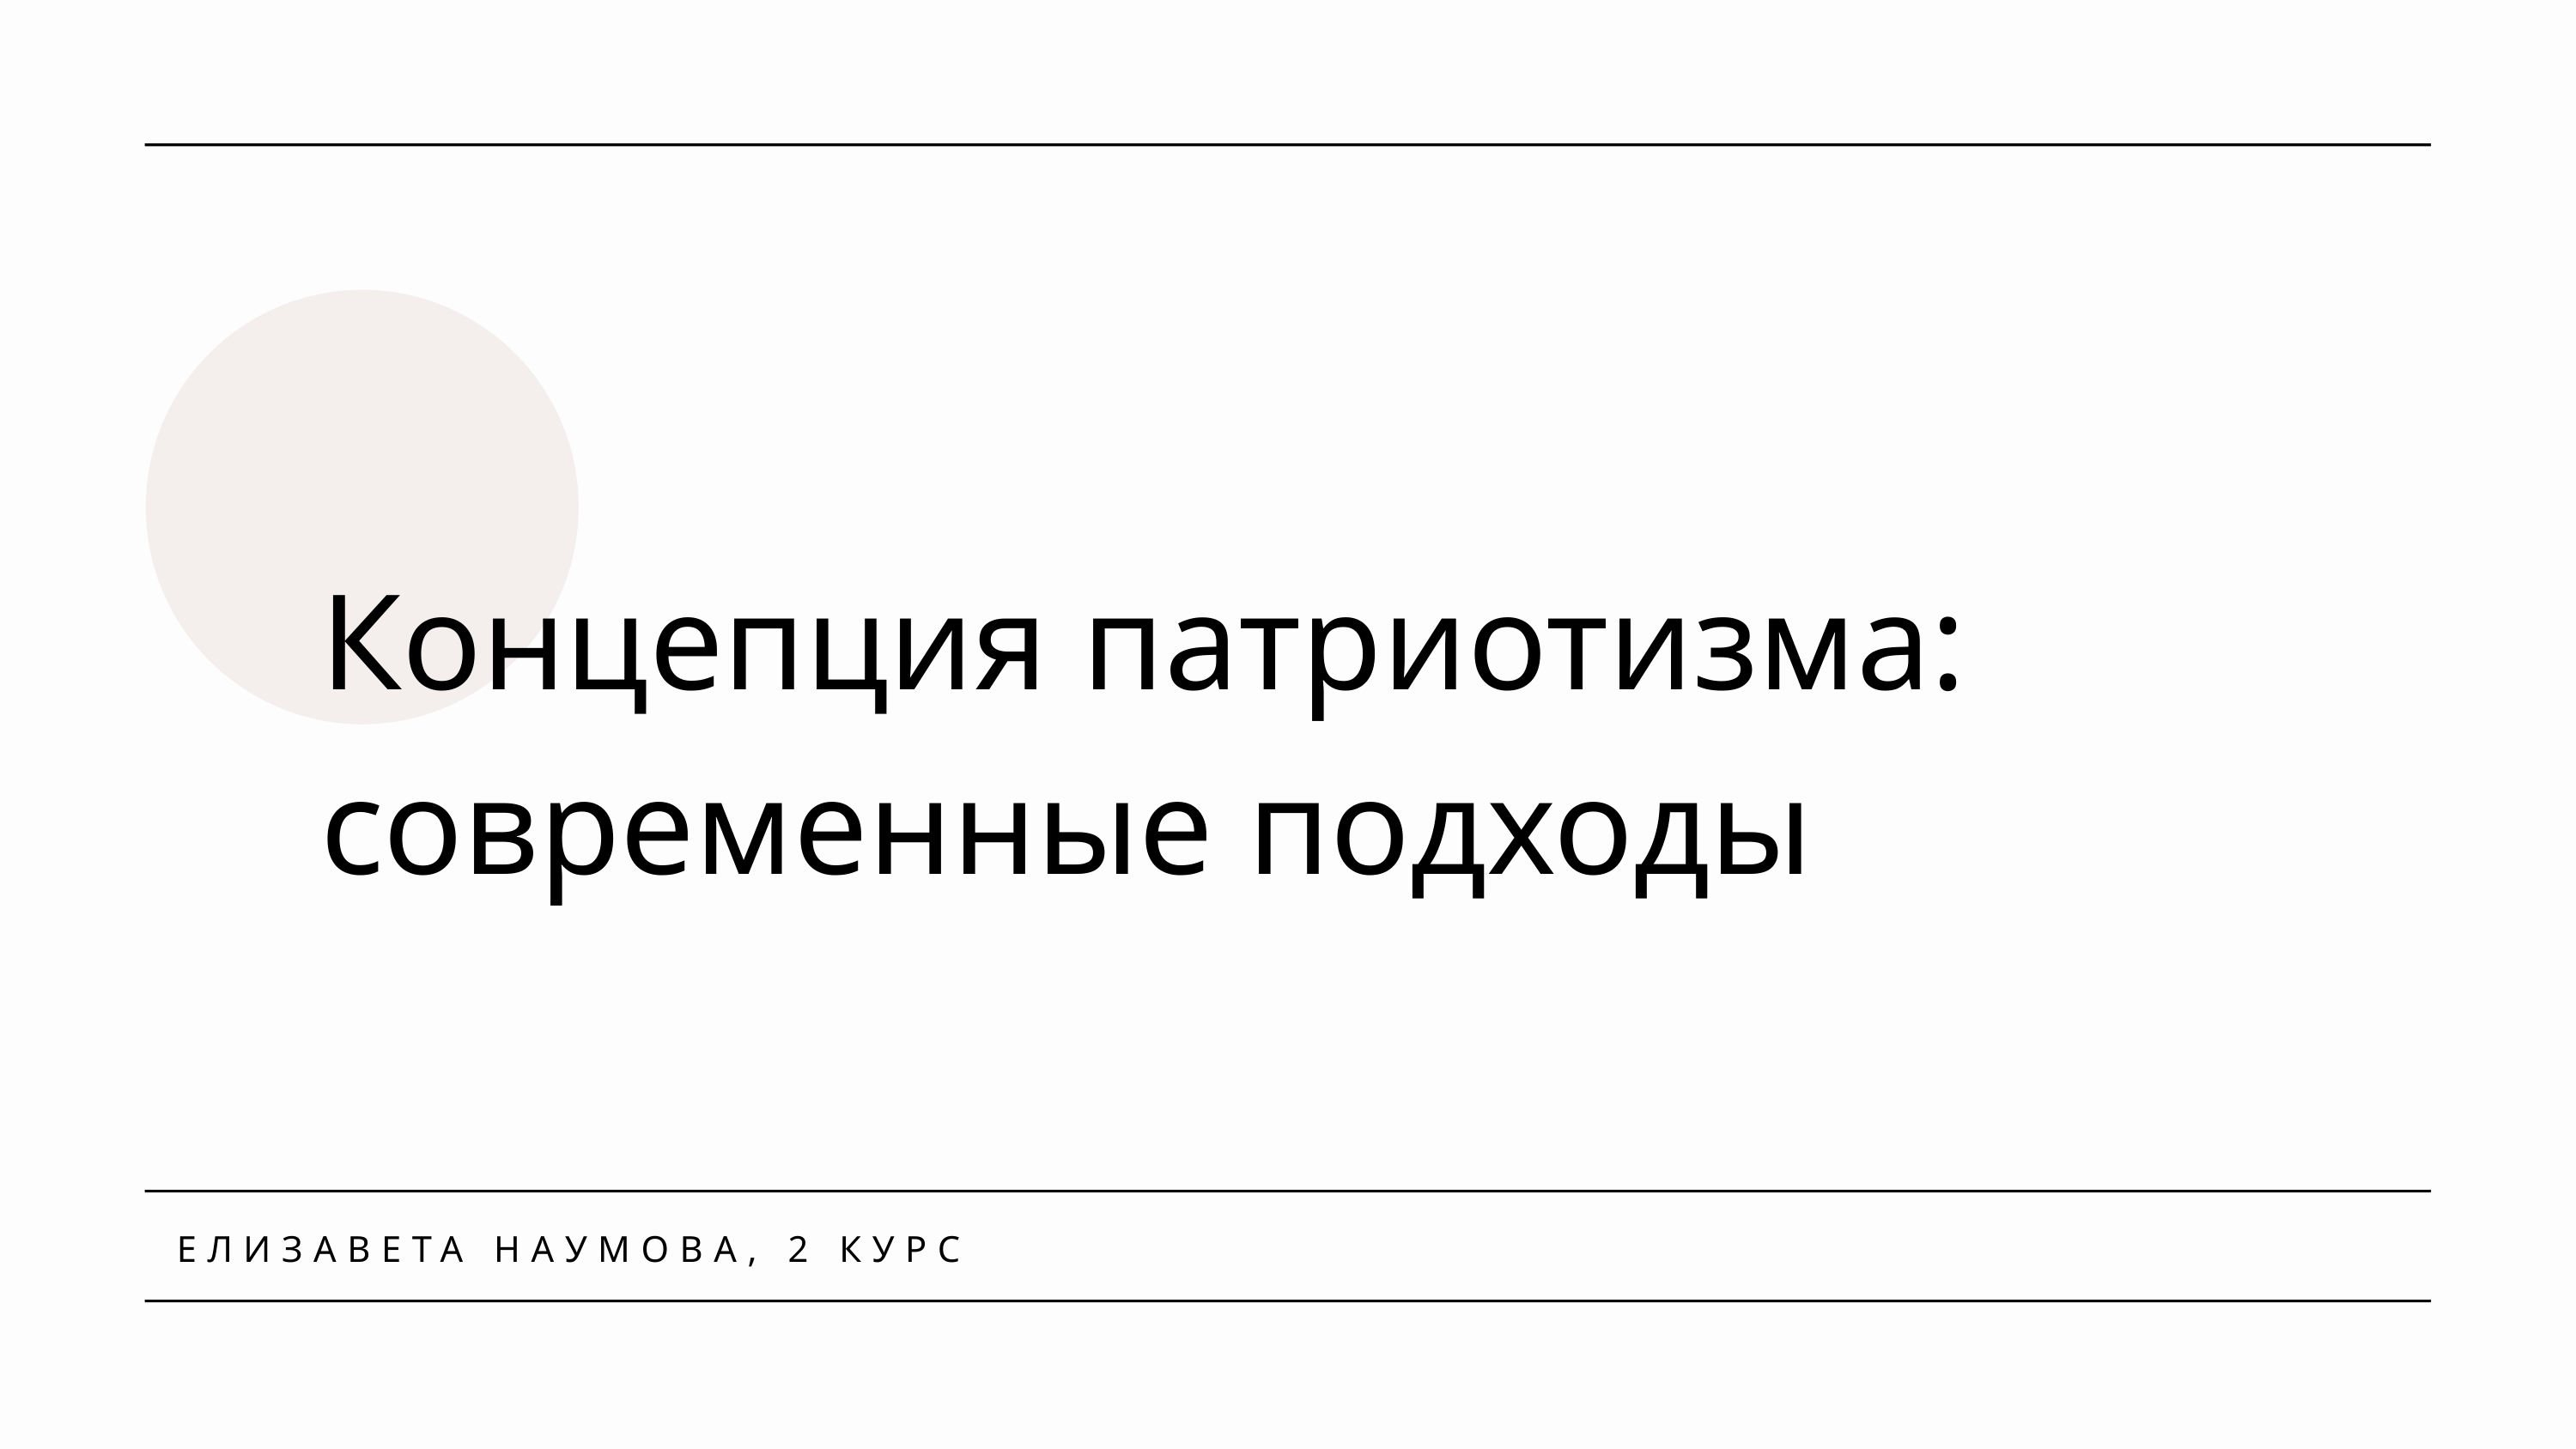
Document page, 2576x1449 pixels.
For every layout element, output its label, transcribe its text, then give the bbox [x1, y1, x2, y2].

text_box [144, 289, 580, 724]
text_box Концепция патриотизма: современные подходы [320, 530, 2304, 901]
text_box ЕЛИЗАВЕТА НАУМОВА, 2 КУРС [176, 1219, 1080, 1270]
